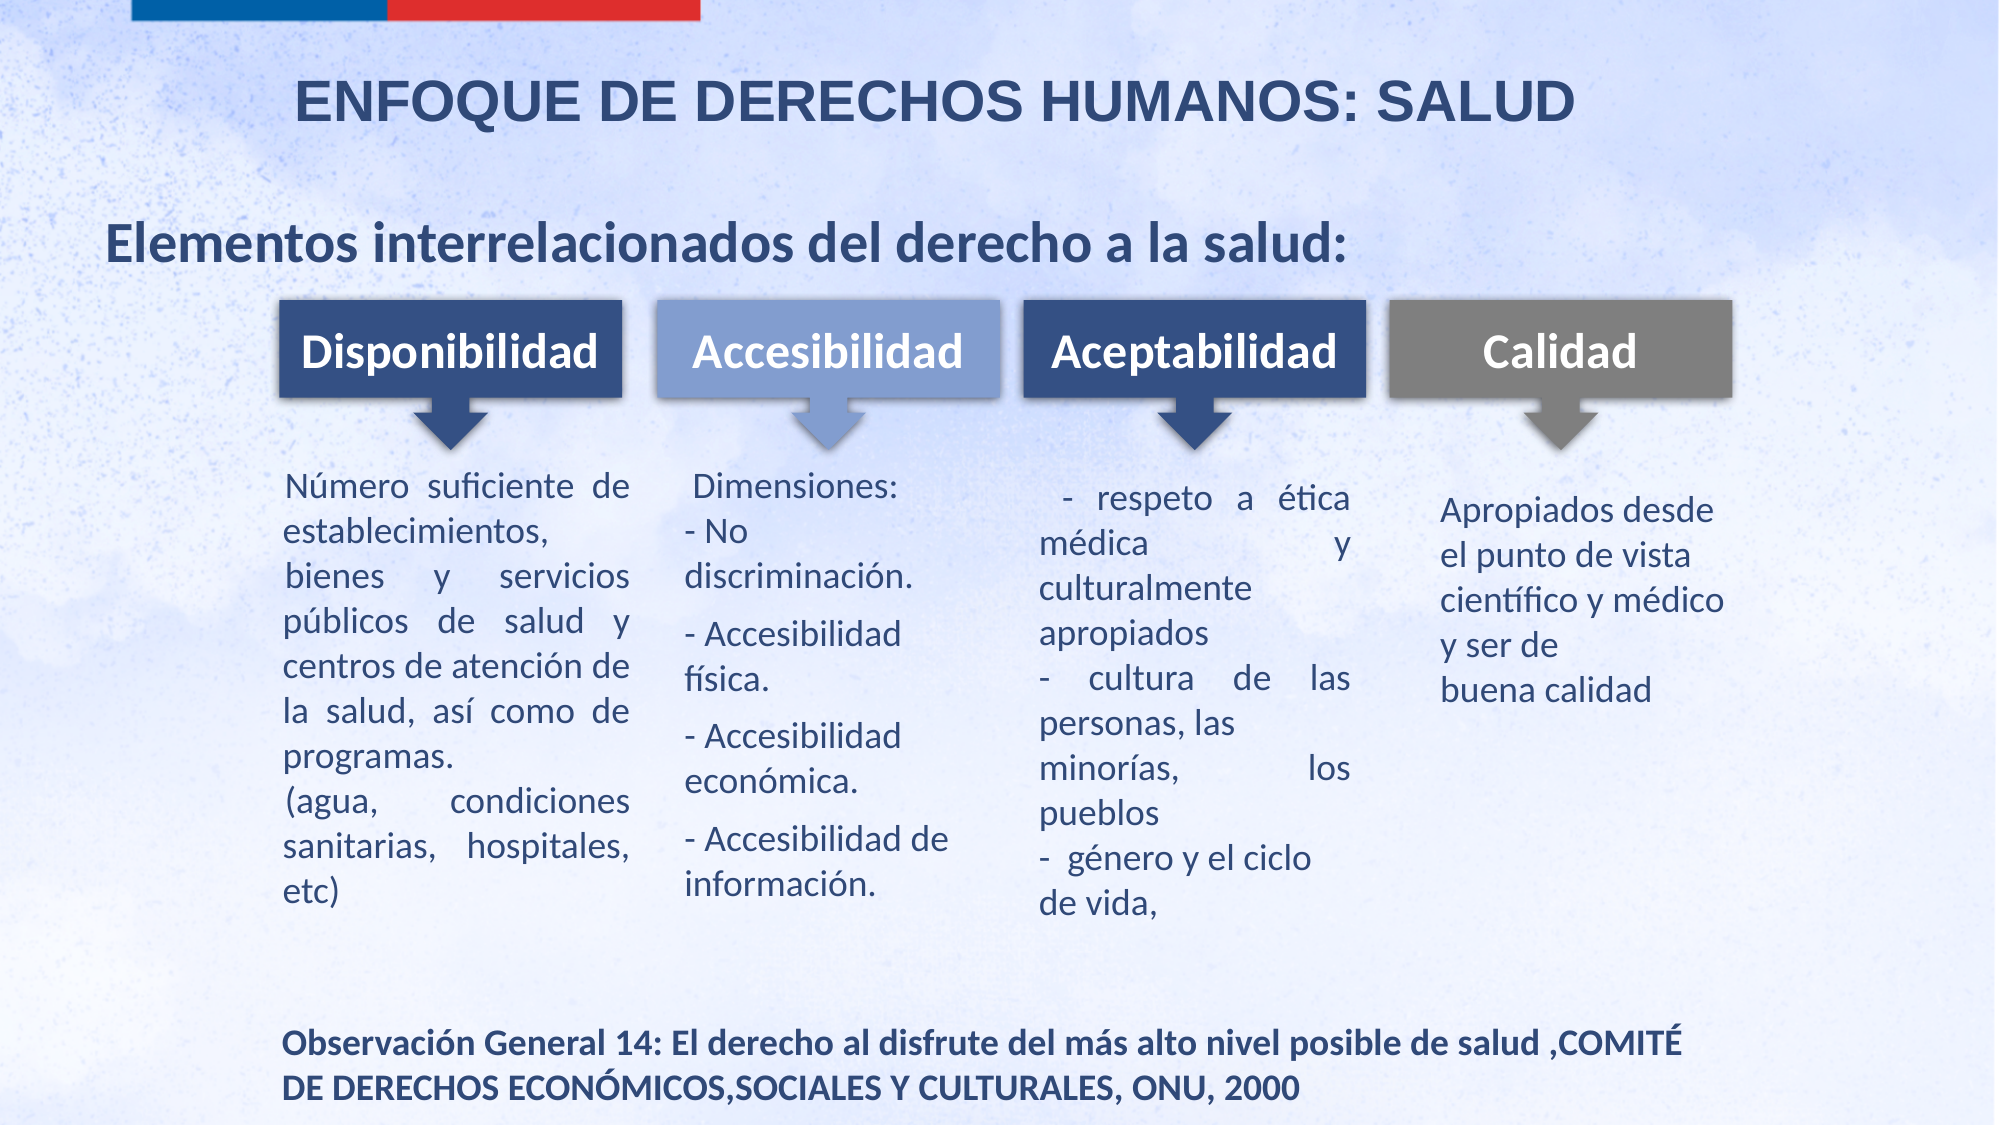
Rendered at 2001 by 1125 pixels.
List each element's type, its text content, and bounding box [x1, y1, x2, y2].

text_box Número suficiente de establecimientos, bienes y servicios públicos de salud y centros de atención de la salud, así como de programas. (agua, condiciones sanitarias, hospitales, etc) [267, 453, 646, 752]
text_box Apropiados desde el punto de vista científico y médico y ser de buena calidad [1425, 477, 1750, 718]
text_box Disponibilidad [279, 300, 623, 451]
text_box - respeto a ética médica y culturalmente apropiados - cultura de las personas, las minorías, los pueblos - género y el ciclo de vida, [1023, 465, 1367, 931]
text_box ENFOQUE DE DERECHOS HUMANOS: SALUD [279, 55, 1619, 150]
text_box Observación General 14: El derecho al disfrute del más alto nivel posible de salud ,COMITÉ DE DERECHOS ECONÓMICOS,SOCIALES Y CULTURALES, ONU, 2000 [266, 1009, 1730, 1115]
text_box Dimensiones: - No discriminación. - Accesibilidad física. - Accesibilidad económica. - Accesibilidad de información. [669, 453, 977, 912]
picture [0, 0, 2001, 1125]
text_box Calidad [1389, 300, 1733, 451]
text_box Aceptabilidad [1023, 300, 1367, 451]
text_box Elementos interrelacionados del derecho a la salud: [90, 197, 1648, 325]
text_box Accesibilidad [657, 300, 1000, 451]
